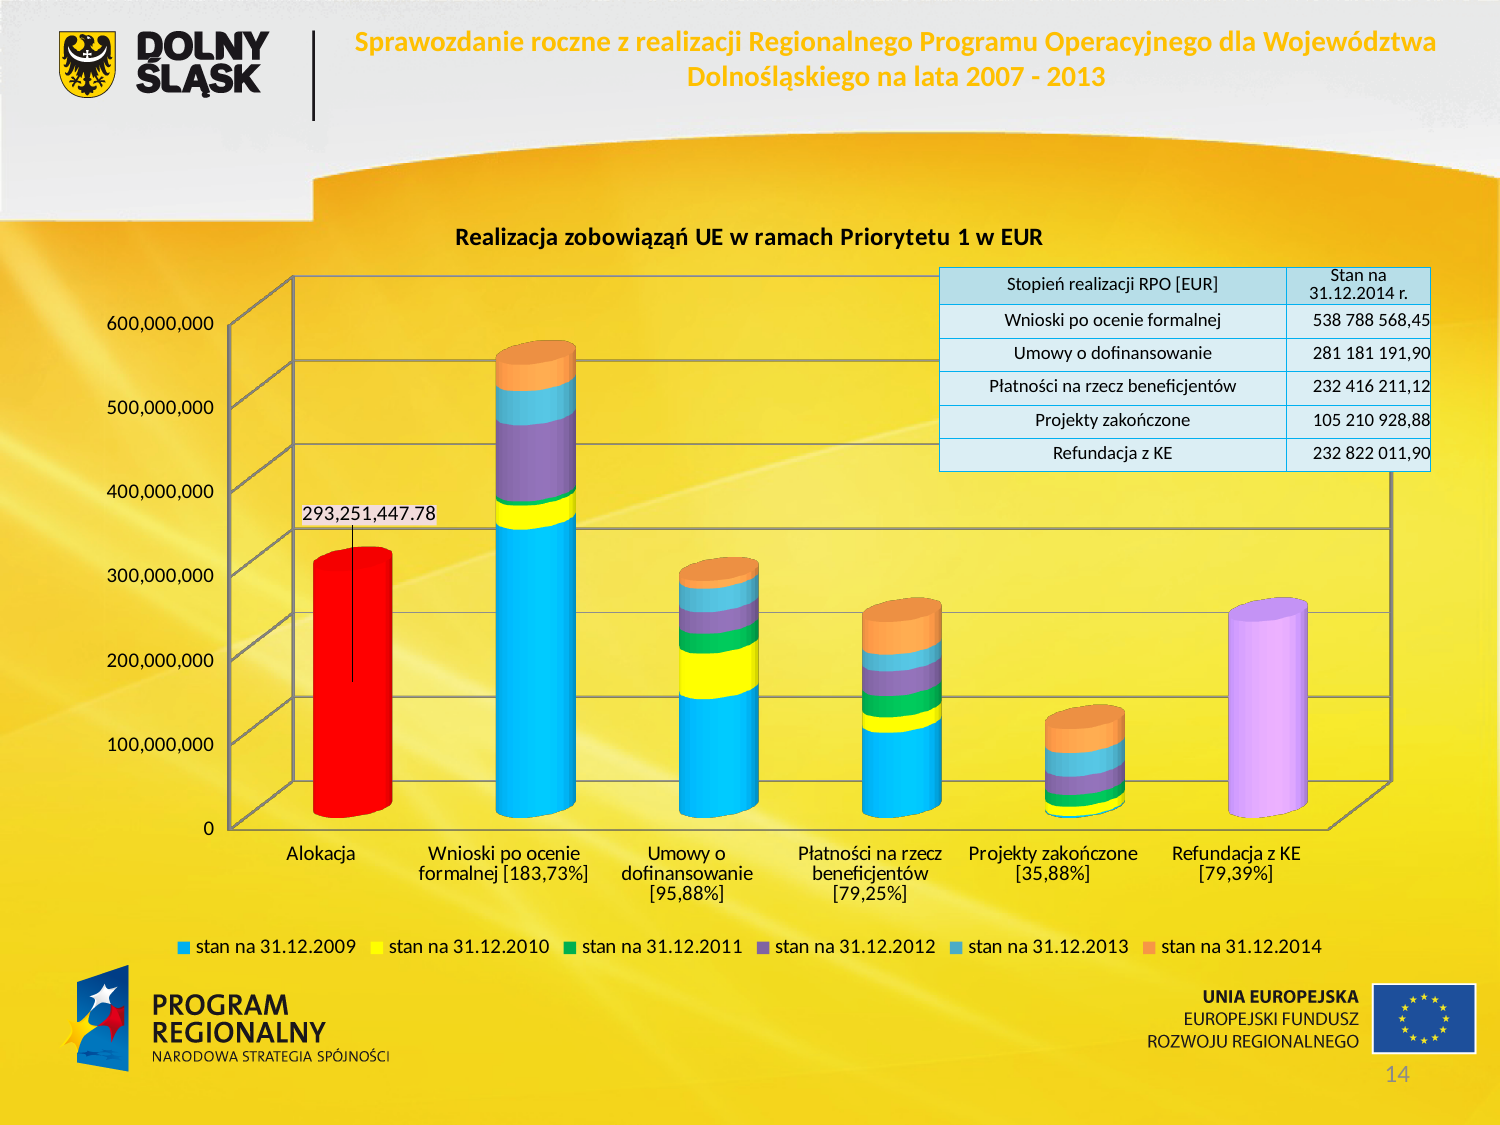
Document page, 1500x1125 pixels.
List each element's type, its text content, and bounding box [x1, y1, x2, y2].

picture [0, 0, 1500, 1125]
text_box [46, 172, 1454, 1043]
slide_number 14 [1074, 1042, 1425, 1103]
chart [64, 195, 1436, 965]
text_box Sprawozdanie roczne z realizacji Regionalnego Programu Operacyjnego dla Województwa Dolnośląskiego na lata 2007 - 2013 [328, 14, 1465, 114]
